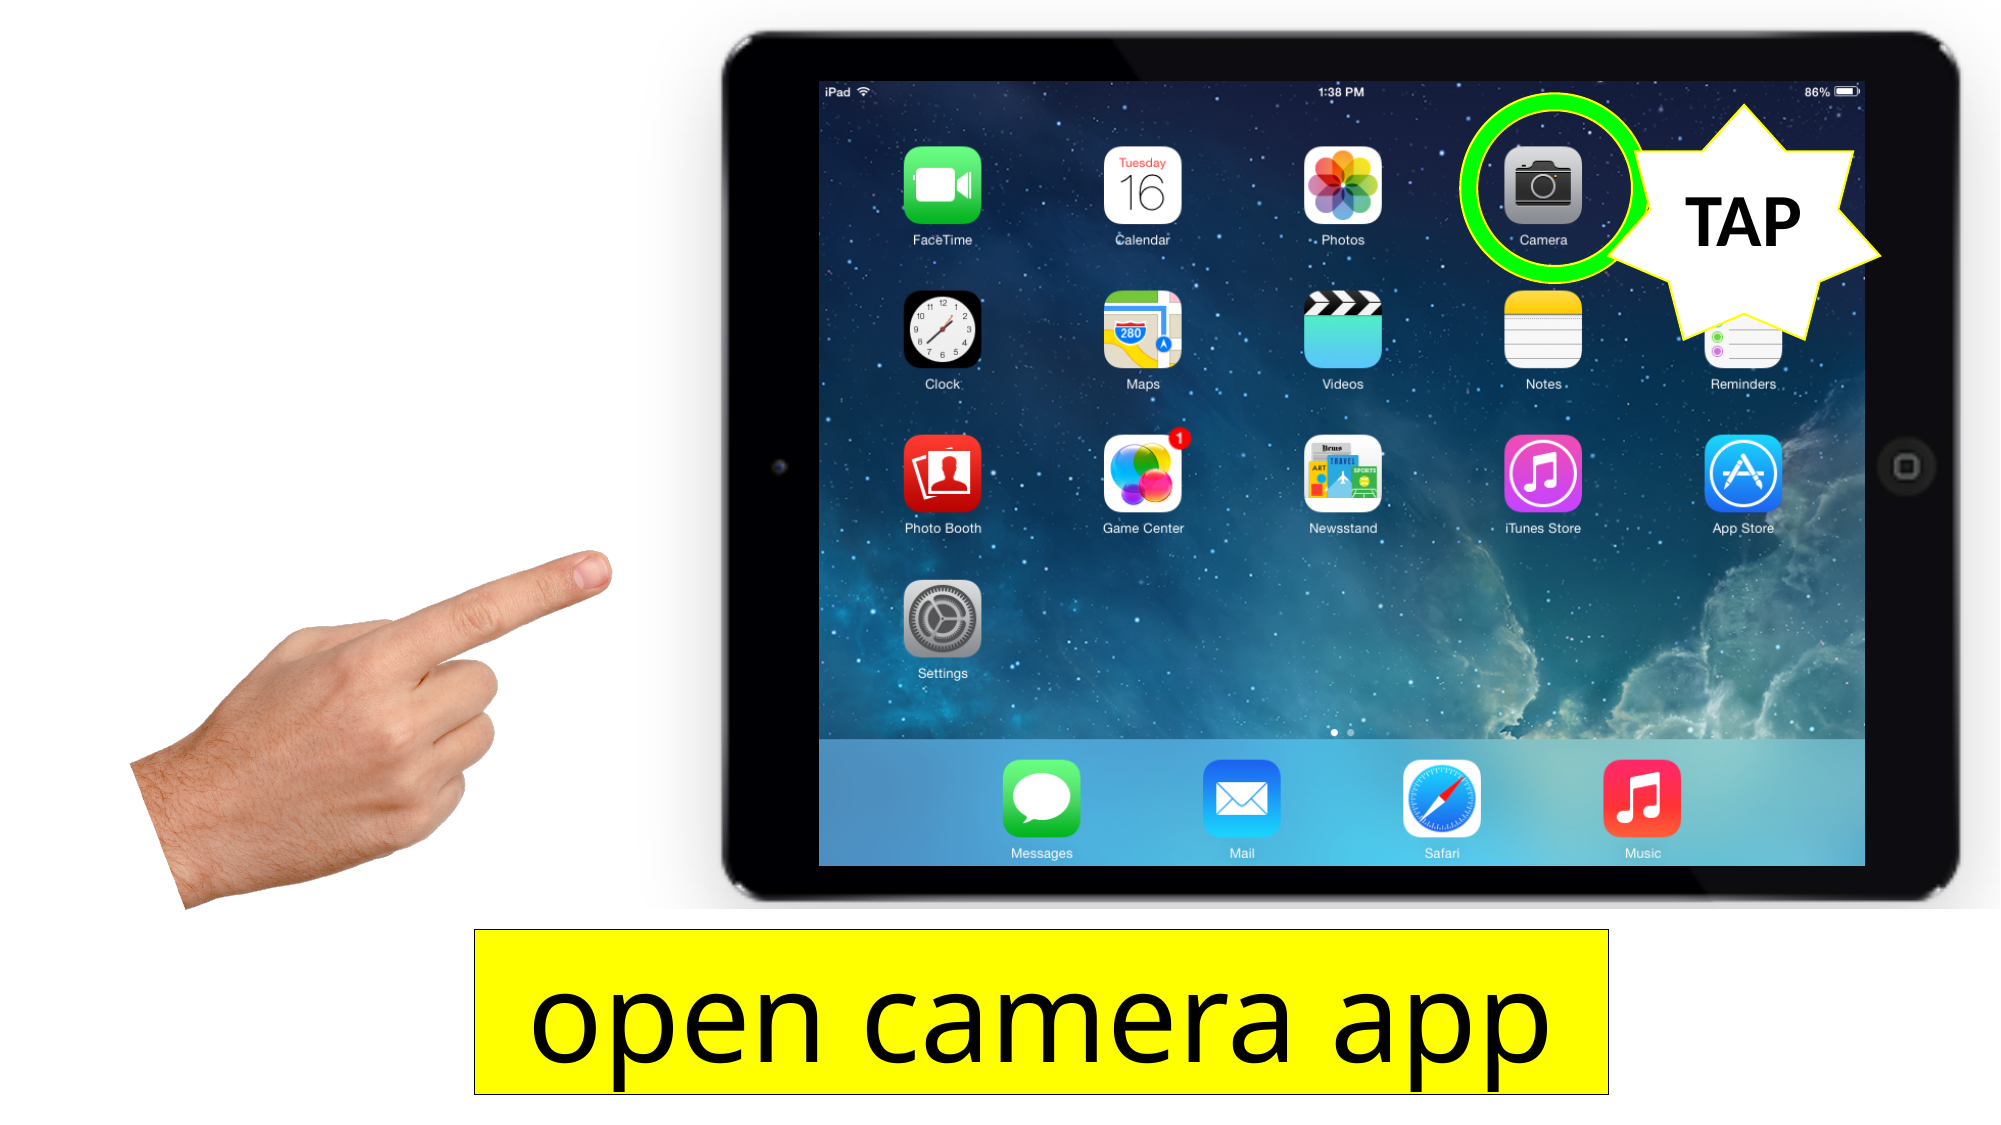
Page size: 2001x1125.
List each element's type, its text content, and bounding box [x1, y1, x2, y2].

text_box open camera app [474, 929, 1609, 1095]
picture [107, 0, 2000, 984]
